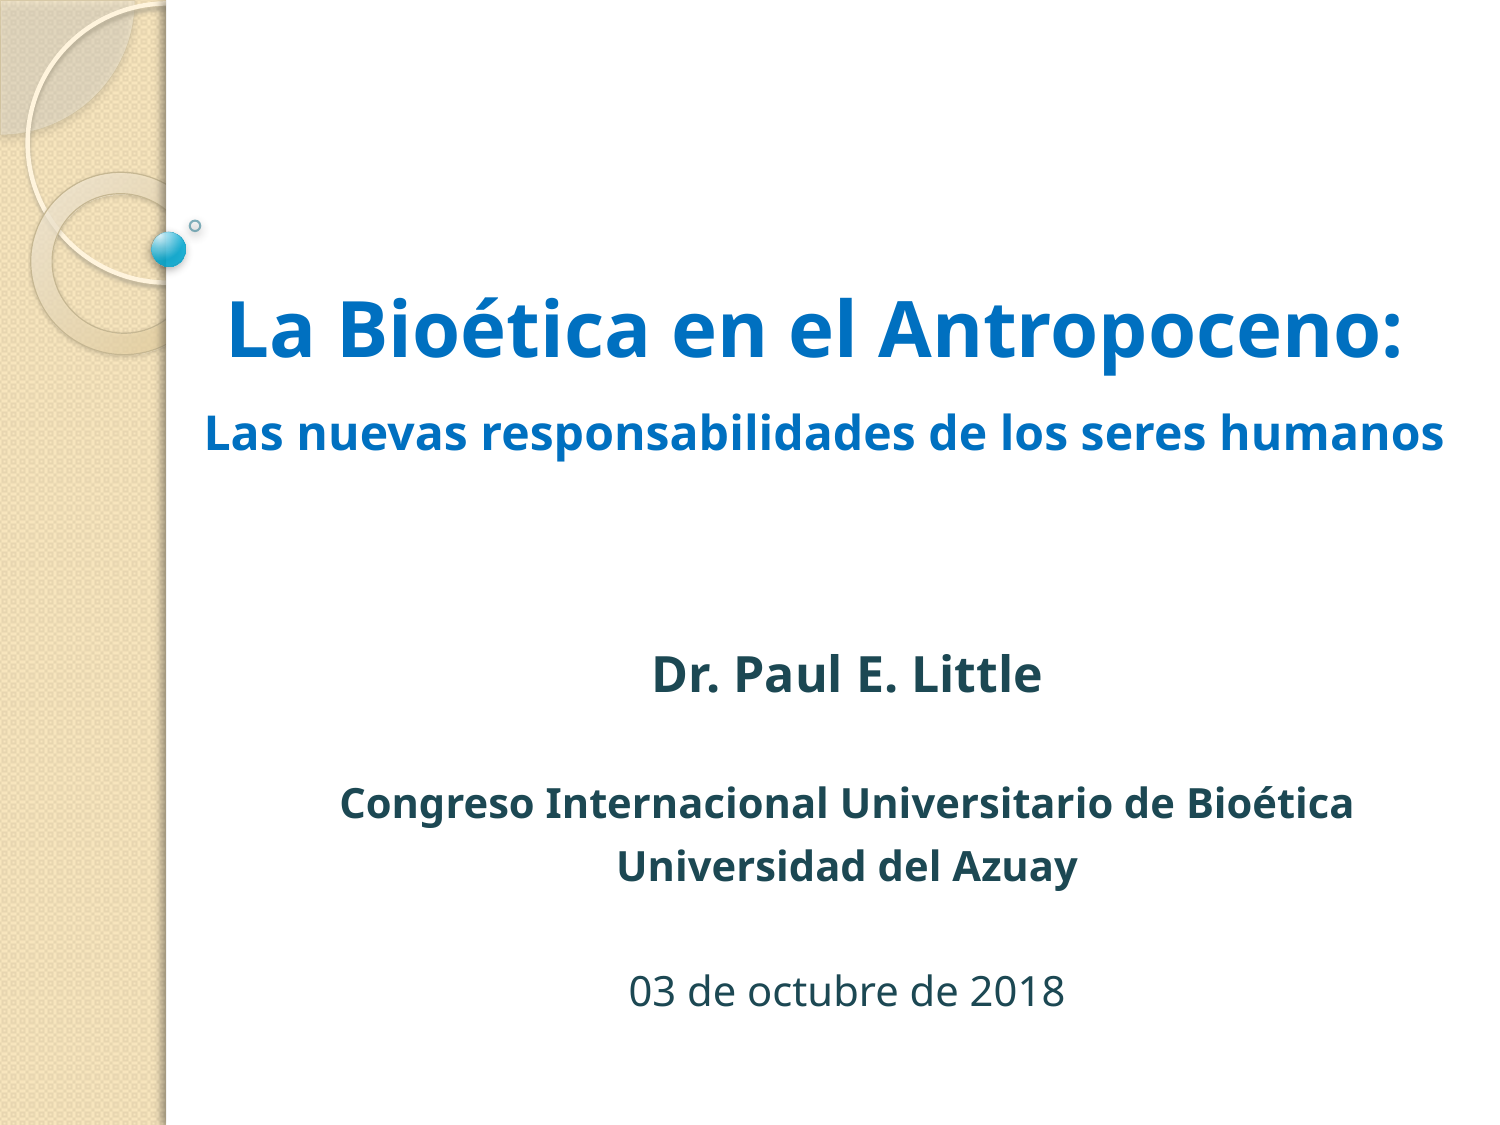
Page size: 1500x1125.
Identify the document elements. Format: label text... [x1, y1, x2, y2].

title La Bioética en el Antropoceno: Las nuevas responsabilidades de los seres humanos [150, 42, 1500, 468]
subtitle Dr. Paul E. Little Congreso Internacional Universitario de Bioética Universidad del Azuay 03 de octubre de 2018 [237, 642, 1453, 1090]
